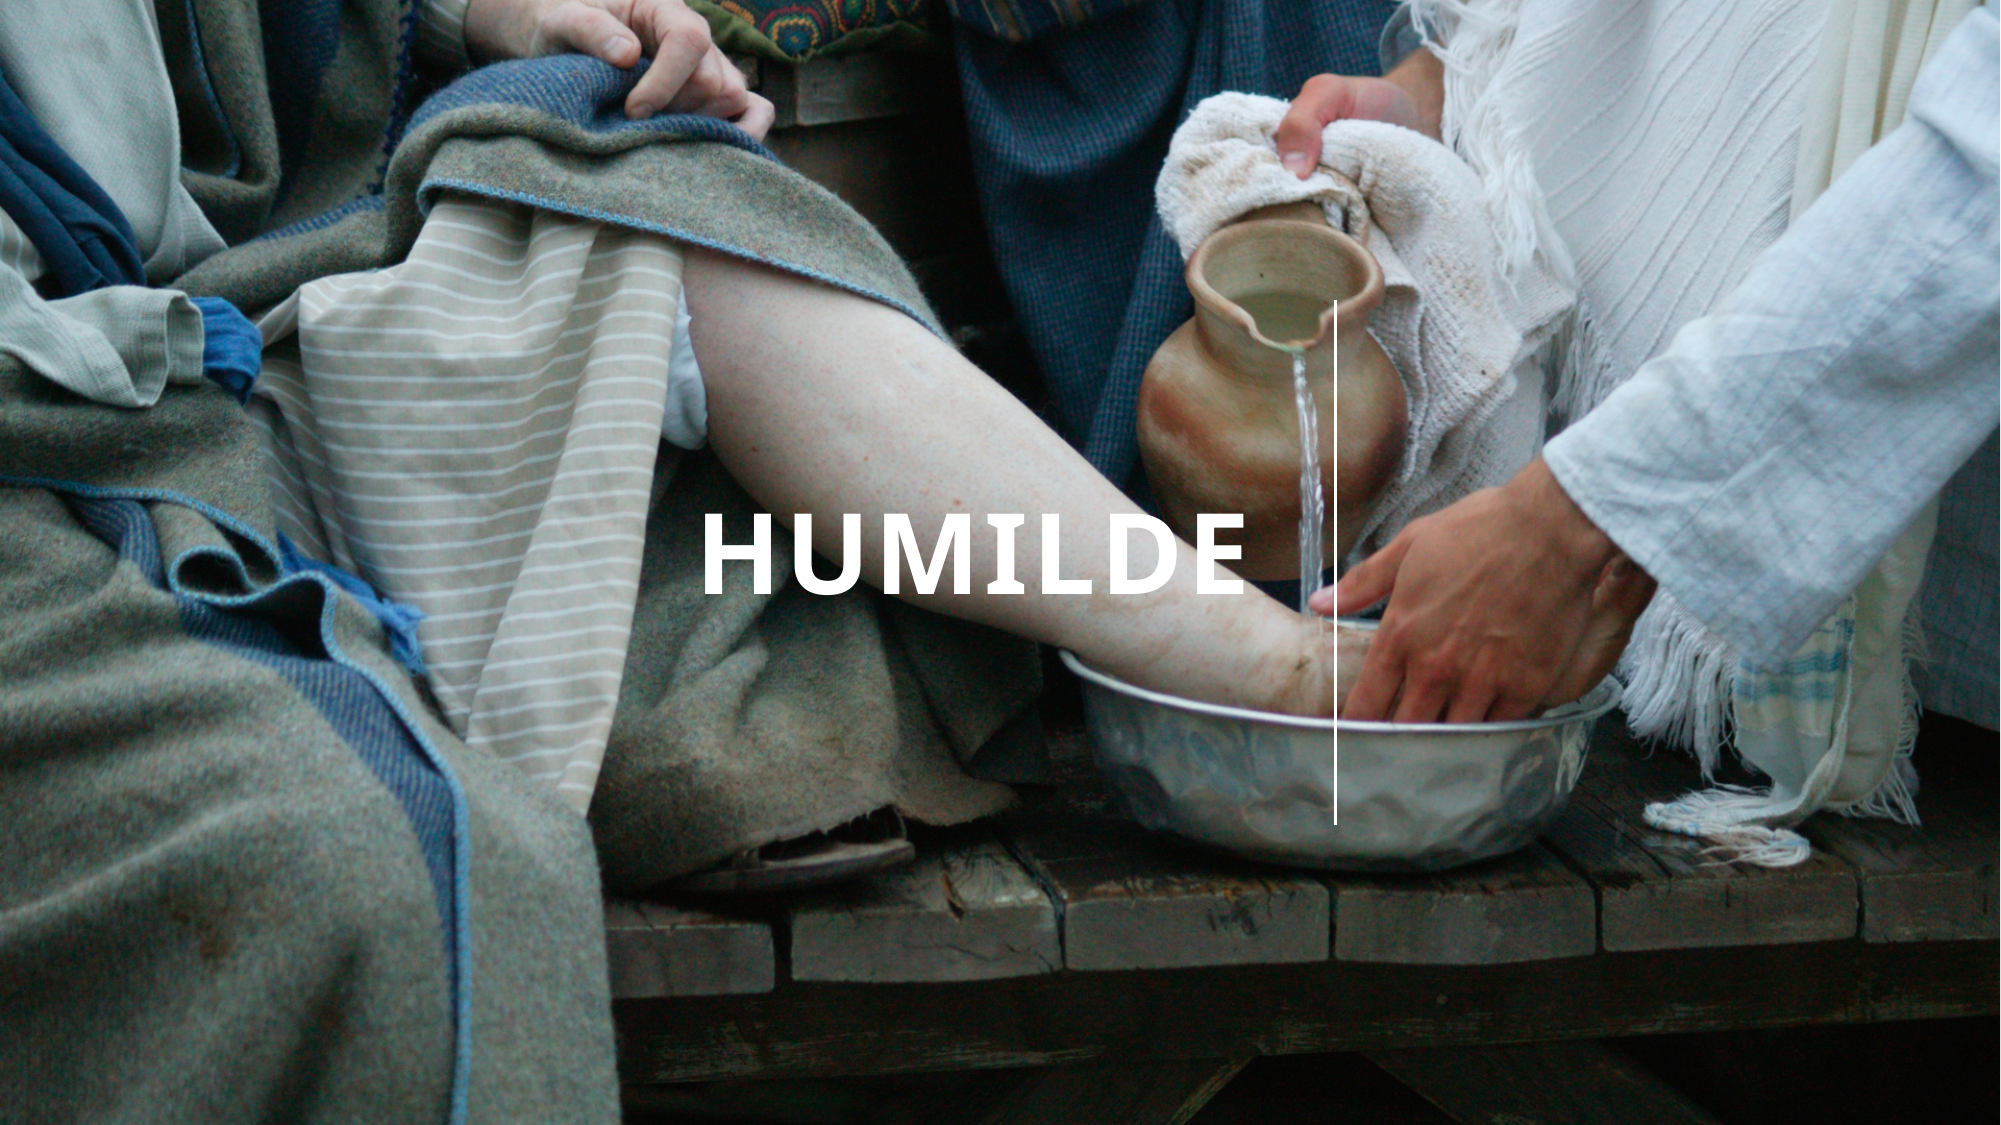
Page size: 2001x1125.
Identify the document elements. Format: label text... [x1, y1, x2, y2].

title humilde [105, 105, 1281, 1020]
text_box [0, 0, 2000, 1125]
